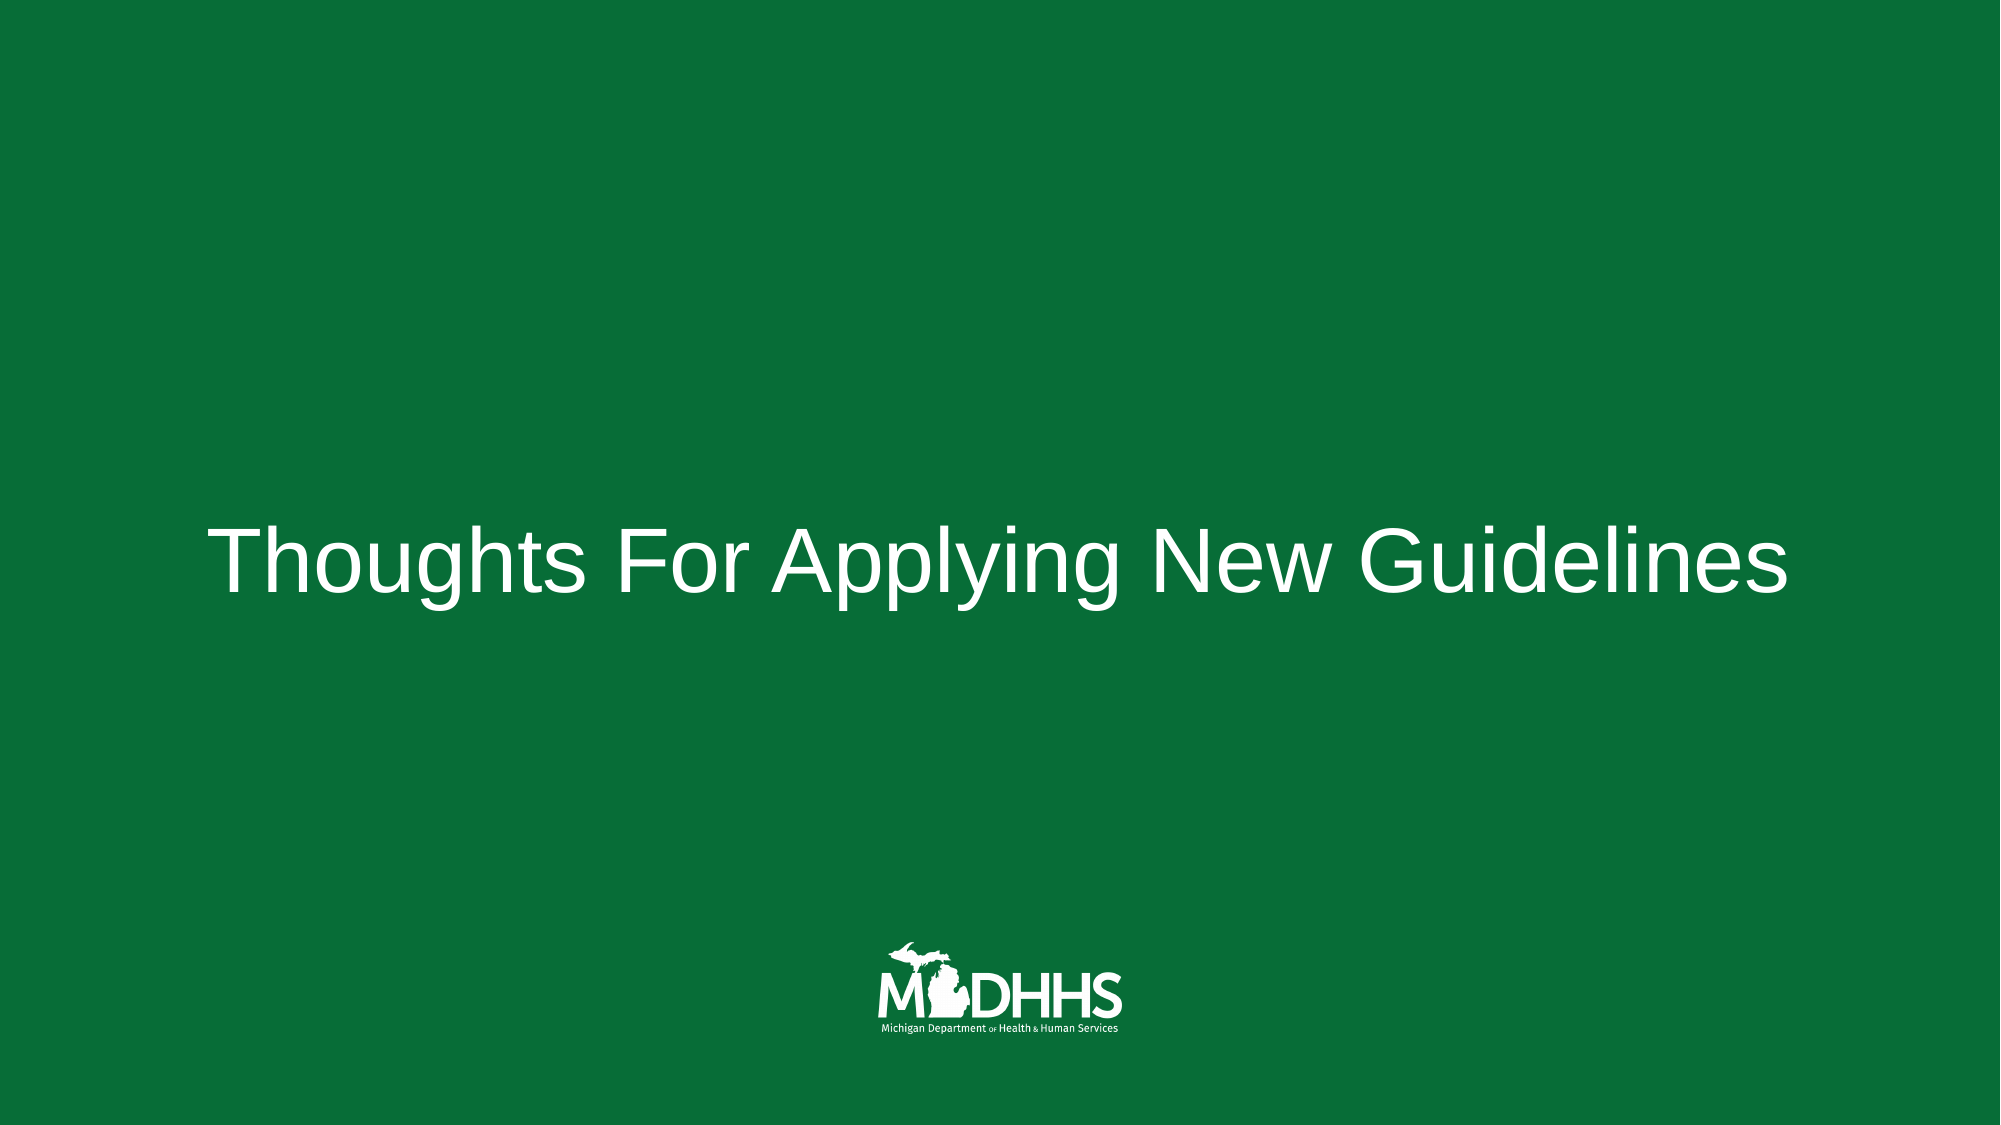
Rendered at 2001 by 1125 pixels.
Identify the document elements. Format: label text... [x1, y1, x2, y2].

picture [878, 942, 1122, 1034]
title Thoughts For Applying New Guidelines [137, 453, 1863, 672]
